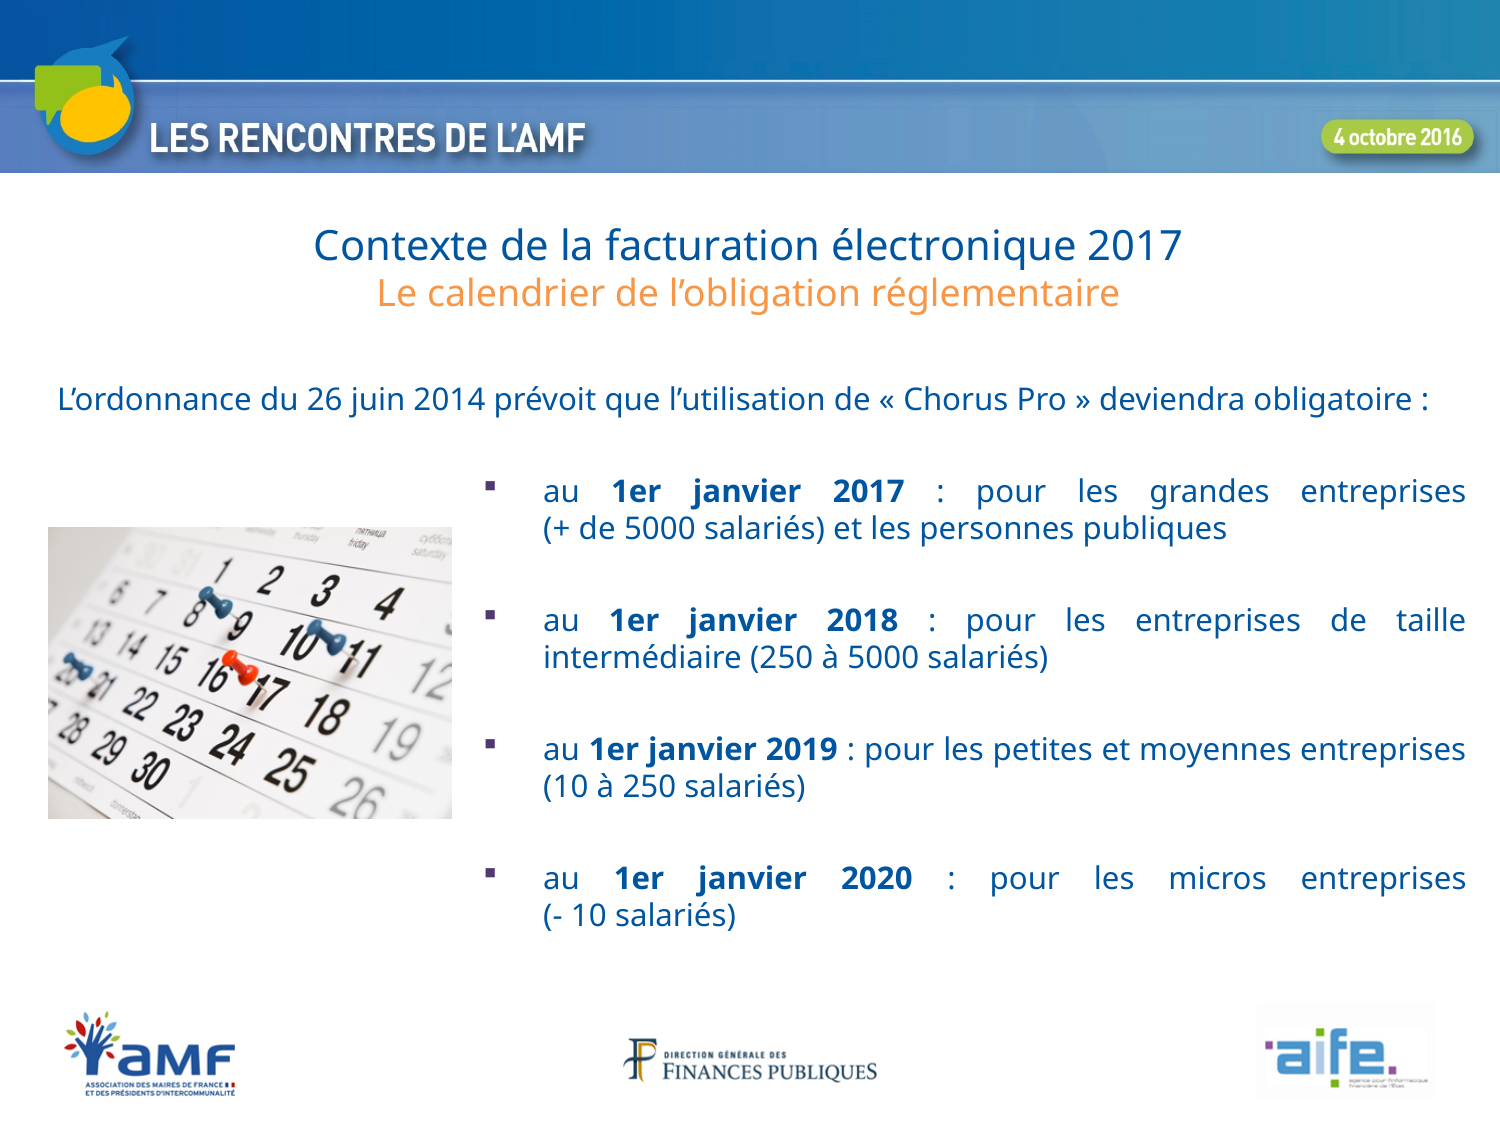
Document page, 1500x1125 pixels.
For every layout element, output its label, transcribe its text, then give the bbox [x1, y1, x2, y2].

picture [64, 1011, 242, 1098]
list L’ordonnance du 26 juin 2014 prévoit que l’utilisation de « Chorus Pro » deviendra obligatoire : au 1er janvier 2017 : pour les grandes entreprises (+ de 5000 salariés) et les personnes publiques au 1er janvier 2018 : pour les entreprises de taille intermédiaire (250 à 5000 salariés) au 1er janvier 2019 : pour les petites et moyennes entreprises (10 à 250 salariés) au 1er janvier 2020 : pour les micros entreprises (- 10 salariés) [42, 326, 1483, 1000]
picture [0, 0, 1500, 173]
picture [1257, 1002, 1435, 1098]
title Contexte de la facturation électronique 2017 Le calendrier de l’obligation réglementaire [43, 197, 1454, 326]
picture [48, 526, 452, 820]
picture [608, 1023, 892, 1098]
